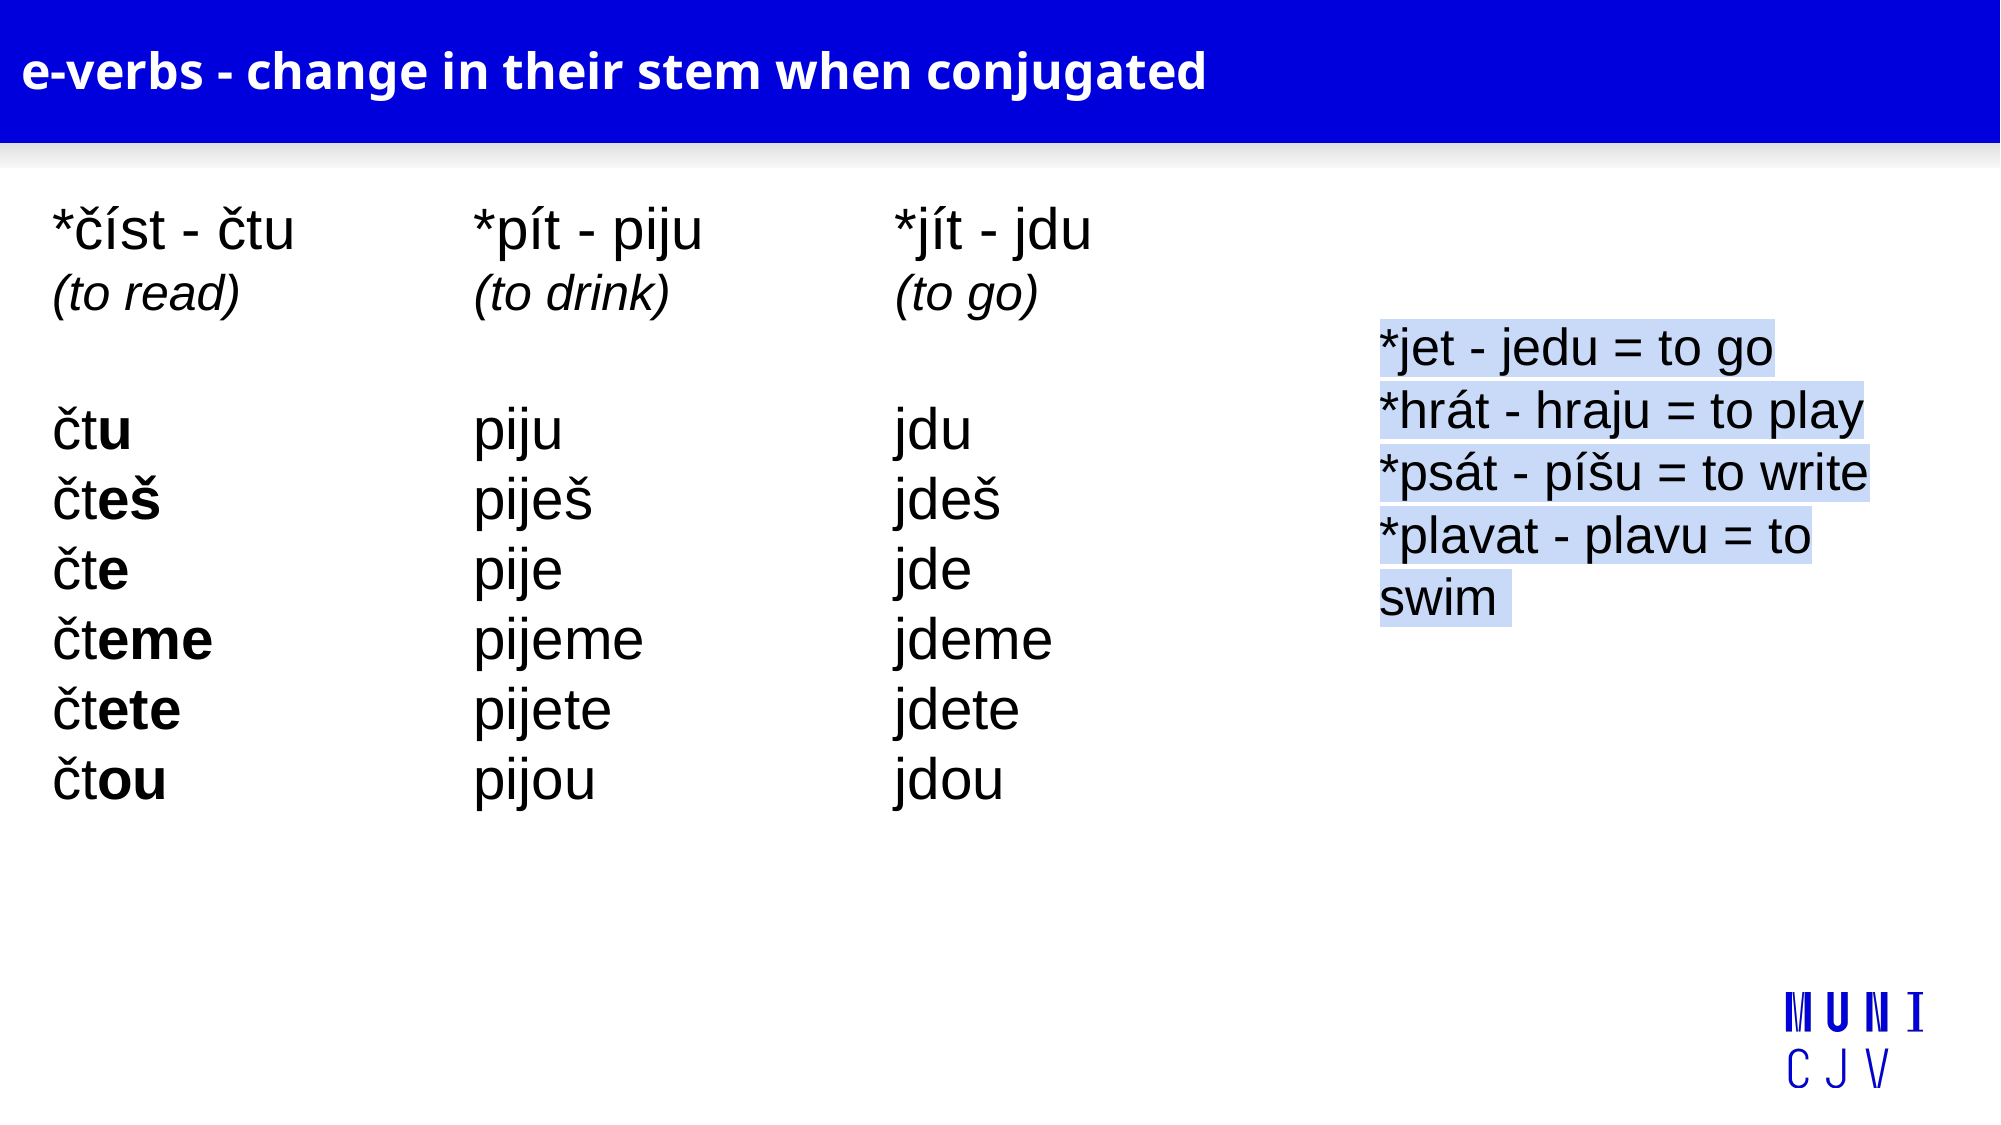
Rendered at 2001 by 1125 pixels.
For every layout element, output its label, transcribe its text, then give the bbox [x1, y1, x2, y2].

list *pít - piju (to drink) piju piješ pije pijeme pijete pijou [473, 190, 895, 1081]
picture [1784, 992, 1923, 1088]
title e-verbs - change in their stem when conjugated [21, 3, 1953, 136]
list *jít - jdu (to go) jdu jdeš jde jdeme jdete jdou [895, 190, 1317, 1081]
text_box *jet - jedu = to go *hrát - hraju = to play *psát - píšu = to write *plavat - plavu = to swim [1364, 298, 1916, 641]
list *číst - čtu (to read) čtu čteš čte čteme čtete čtou [52, 190, 473, 1081]
